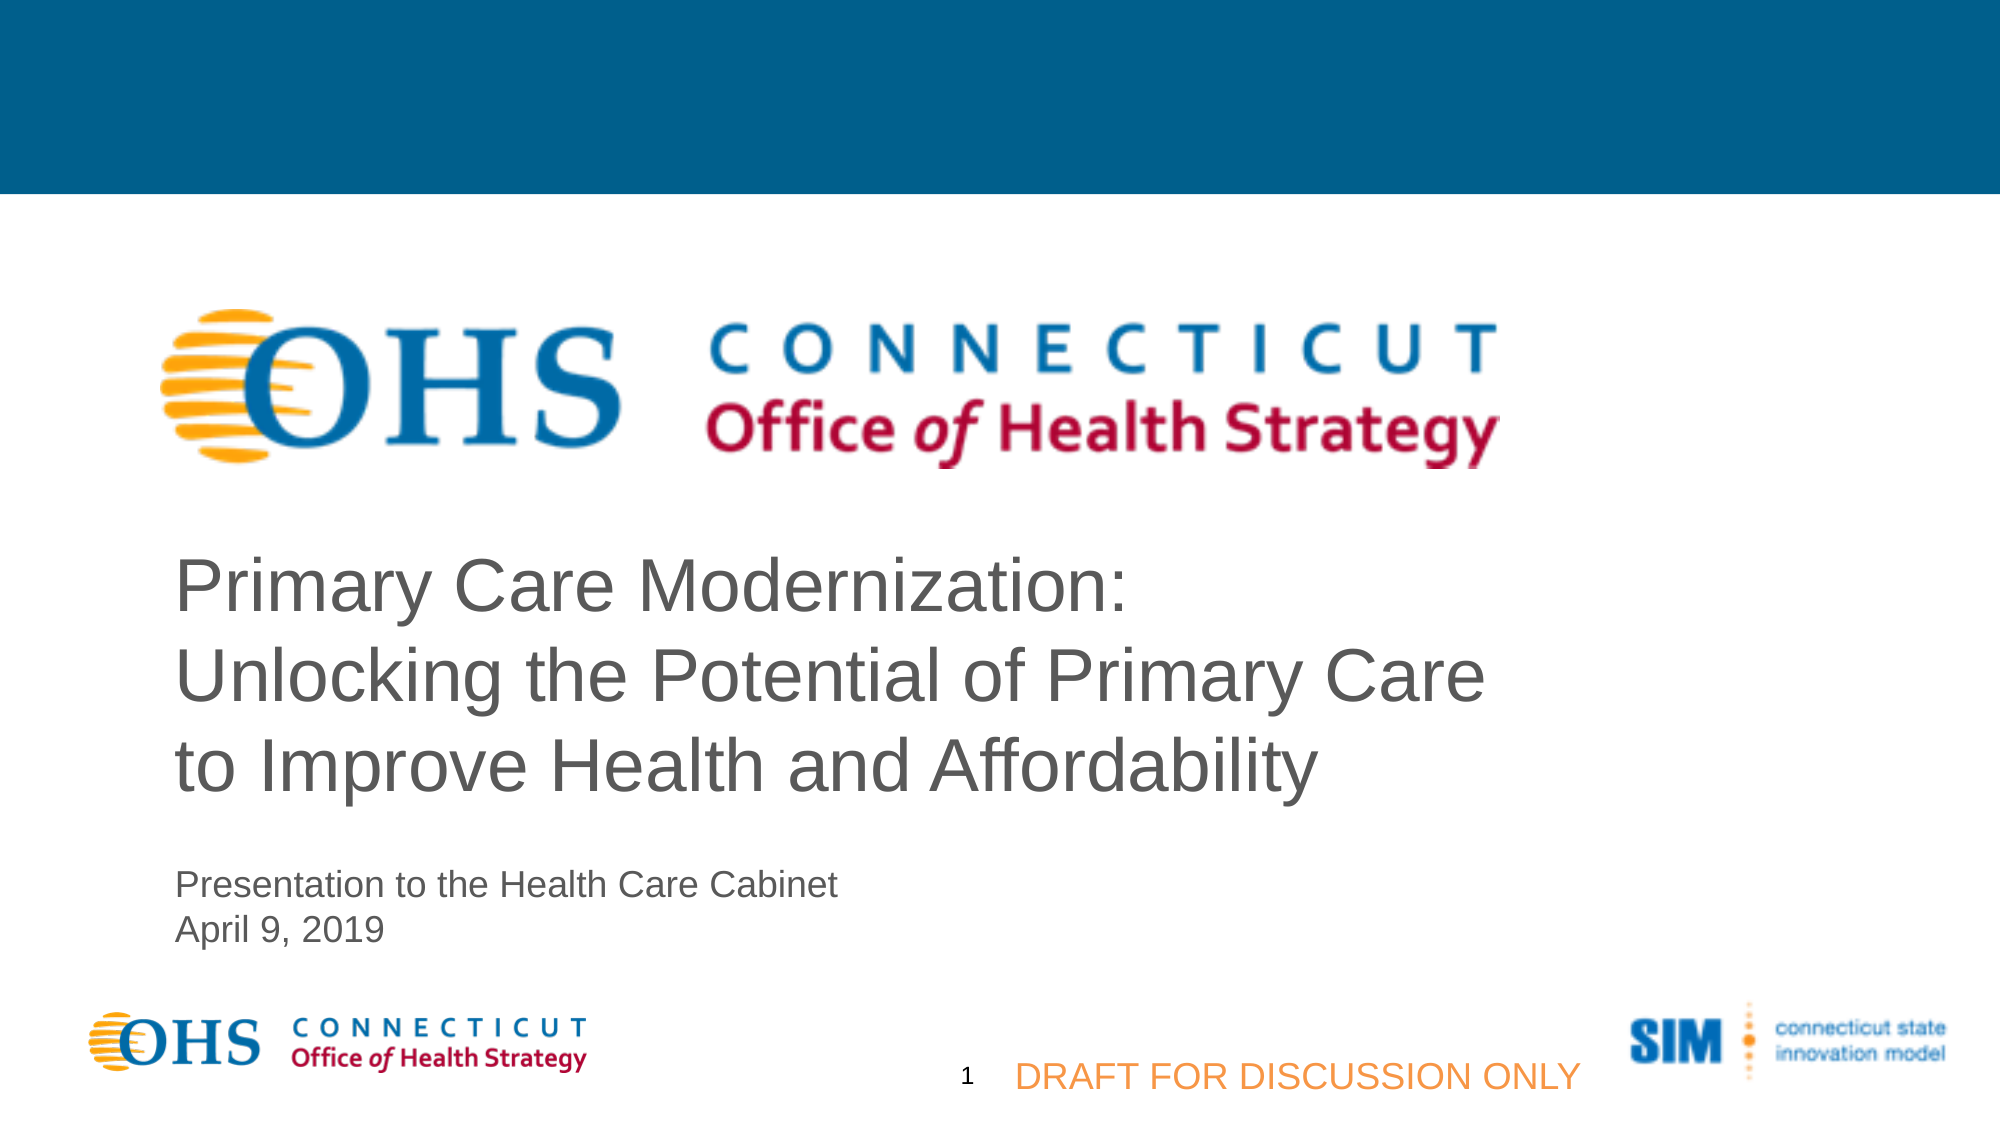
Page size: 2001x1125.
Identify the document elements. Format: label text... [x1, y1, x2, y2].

text_box Primary Care Modernization: Unlocking the Potential of Primary Care to Improve Health and Affordability [160, 528, 1572, 814]
picture [0, 195, 2001, 1125]
text_box DRAFT FOR DISCUSSION ONLY [999, 1044, 1613, 1105]
text_box [0, 0, 2000, 196]
text_box Presentation to the Health Care Cabinet April 9, 2019 [160, 852, 1010, 958]
text_box 1 [945, 1052, 999, 1097]
